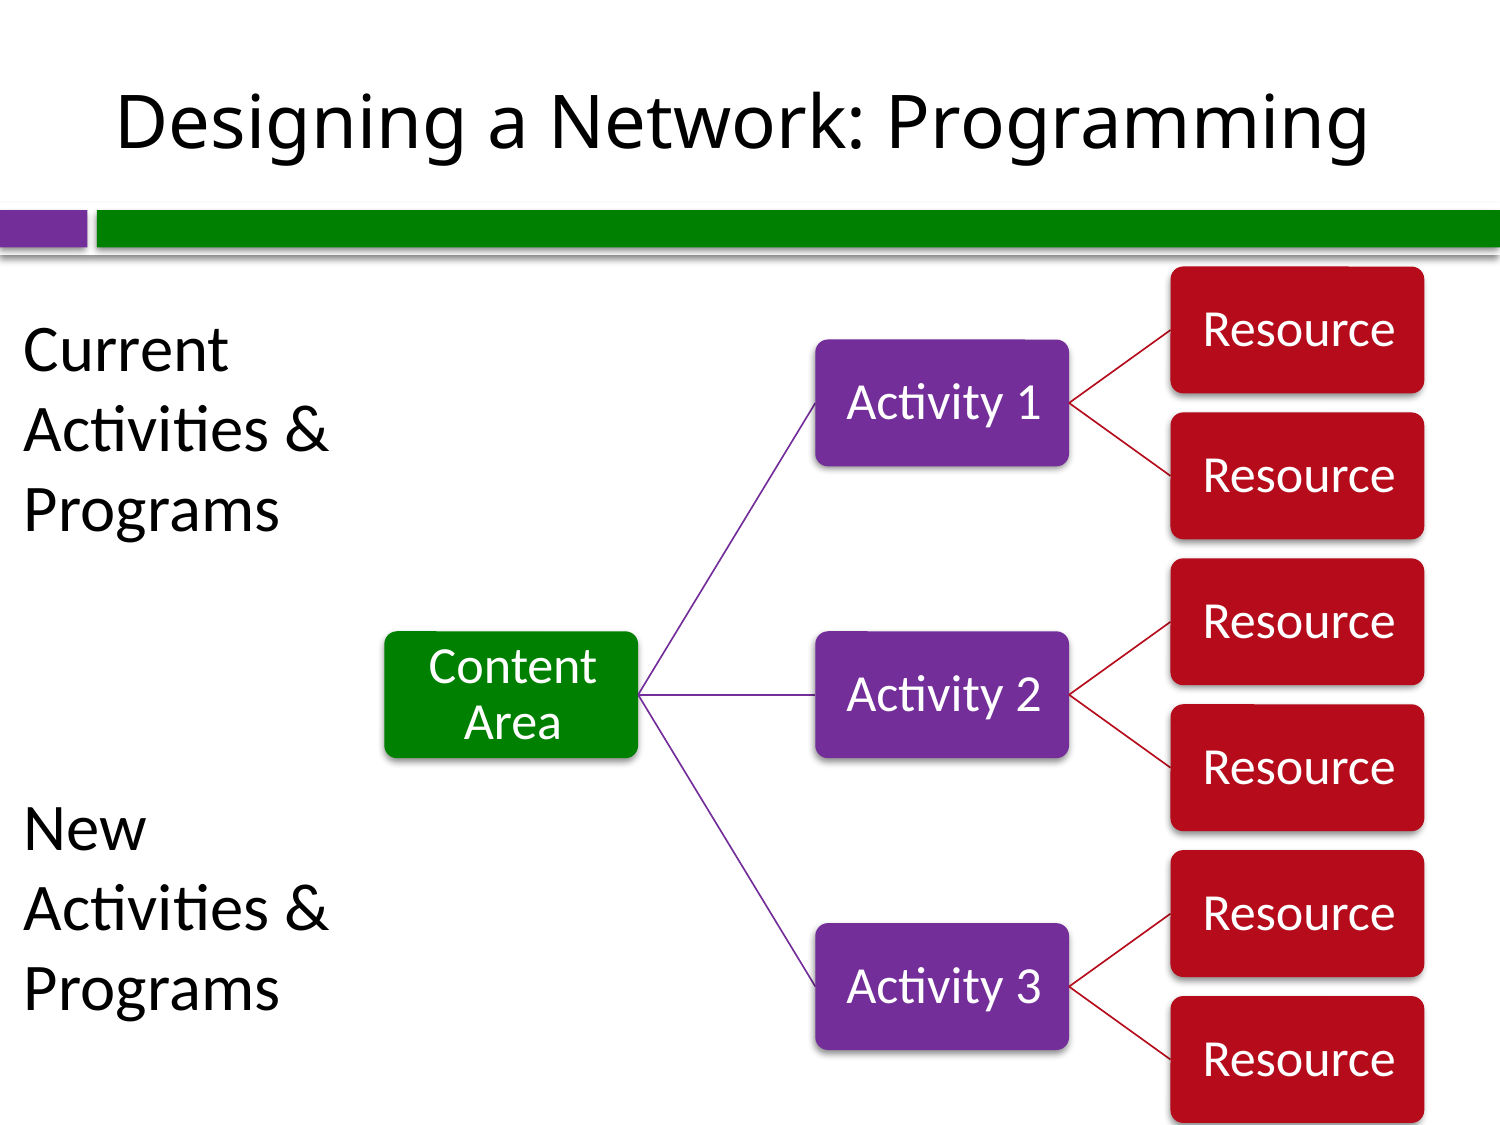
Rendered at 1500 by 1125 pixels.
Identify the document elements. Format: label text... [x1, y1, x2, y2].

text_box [383, 265, 1500, 1124]
text_box Current Activities & Programs New Activities & Programs [9, 296, 361, 1032]
title Designing a Network: Programming [99, 37, 1438, 200]
